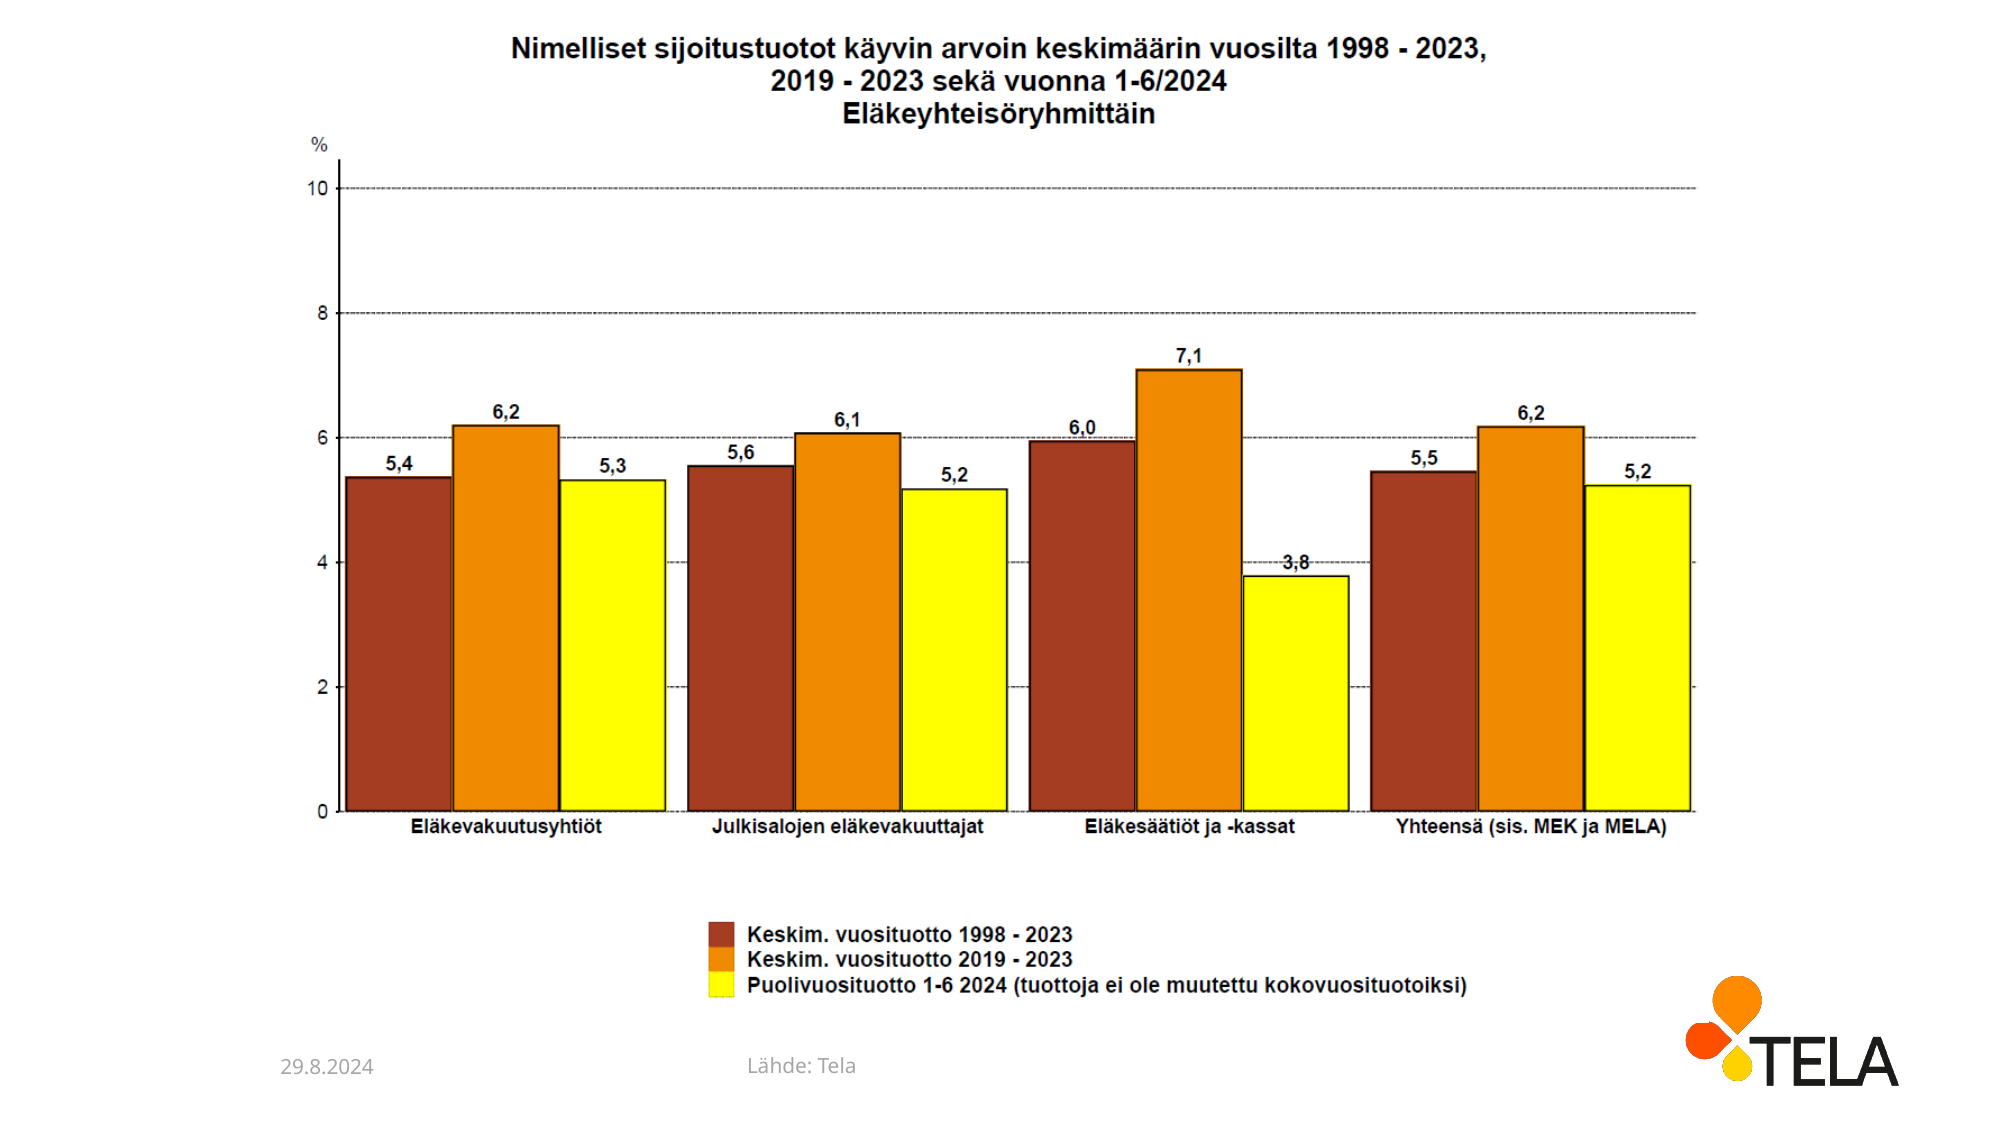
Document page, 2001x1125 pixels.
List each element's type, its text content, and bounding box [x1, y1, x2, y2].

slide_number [265, 1045, 732, 1106]
picture [290, 18, 1910, 1097]
footer Lähde: Tela [732, 1045, 1366, 1106]
